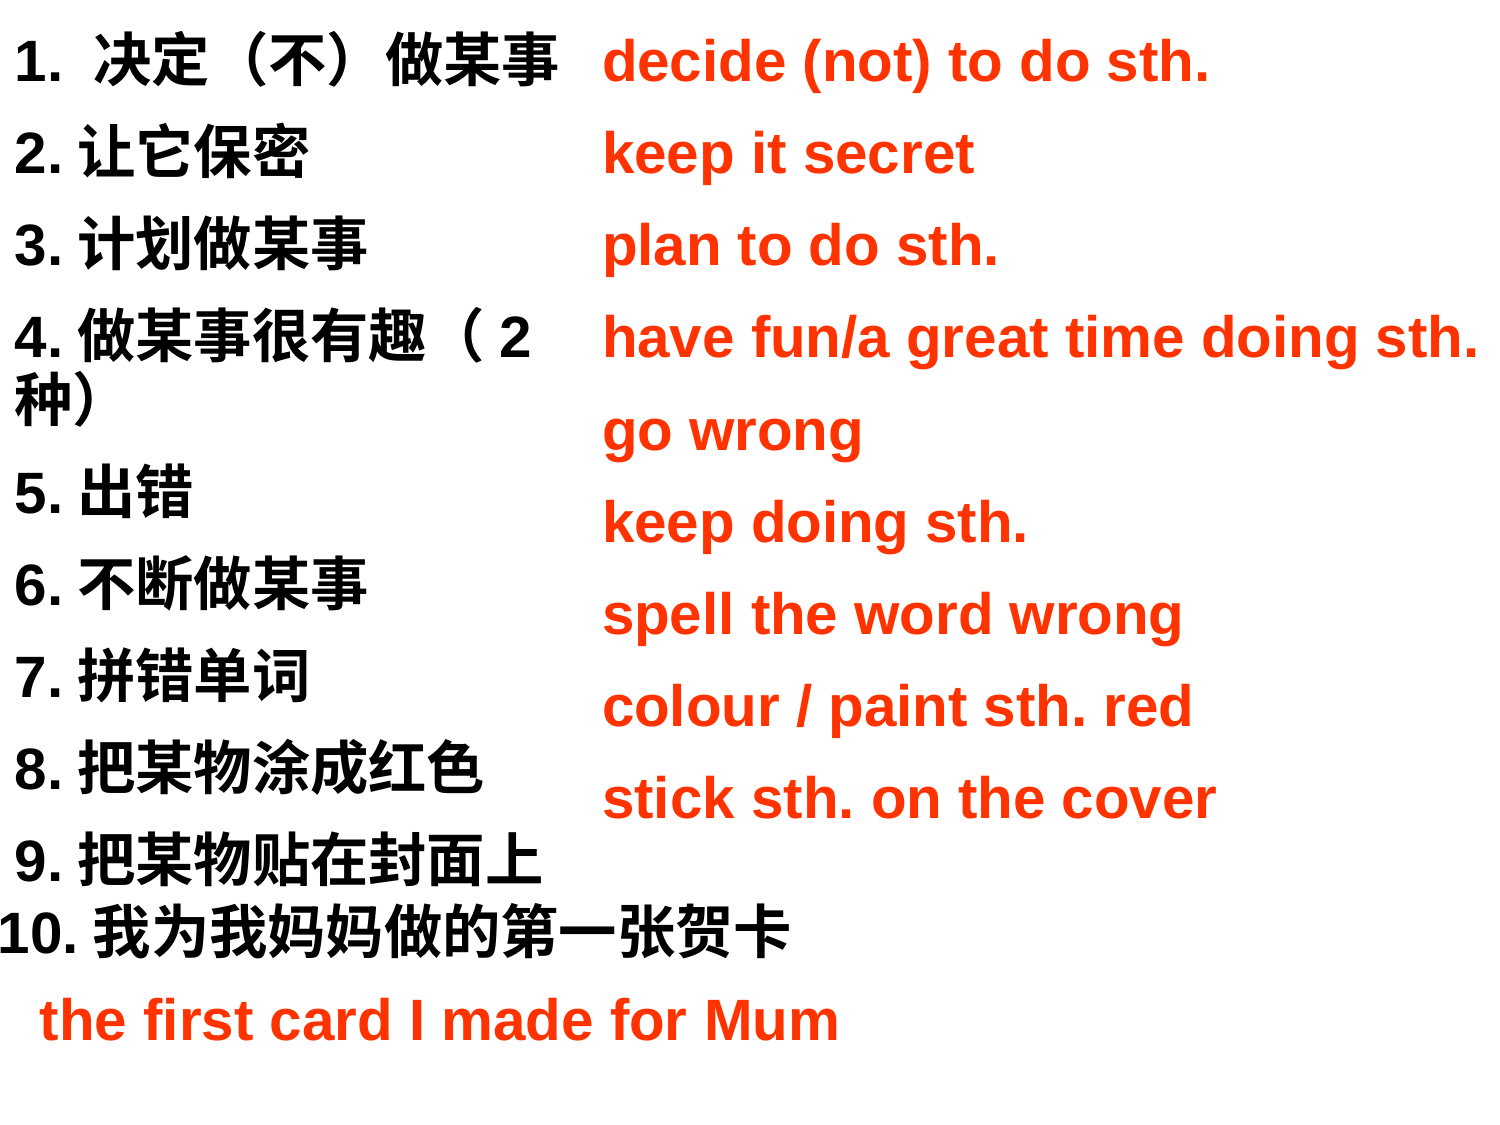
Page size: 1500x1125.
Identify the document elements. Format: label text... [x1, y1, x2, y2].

text_box 1. 决定（不）做某事 2.让它保密 3.计划做某事 4.做某事很有趣（2种） 5.出错 6.不断做某事 7.拼错单词 8.把某物涂成红色 9.把某物贴在封面上 [0, 23, 638, 887]
text_box the first card I made for Mum [24, 975, 1475, 1060]
text_box 10.我为我妈妈做的第一张贺卡 [0, 887, 807, 973]
text_box decide (not) to do sth. keep it secret plan to do sth. have fun/a great time doing sth. go wrong keep doing sth. spell the word wrong colour / paint sth. red stick sth. on the cover [587, 23, 1500, 839]
